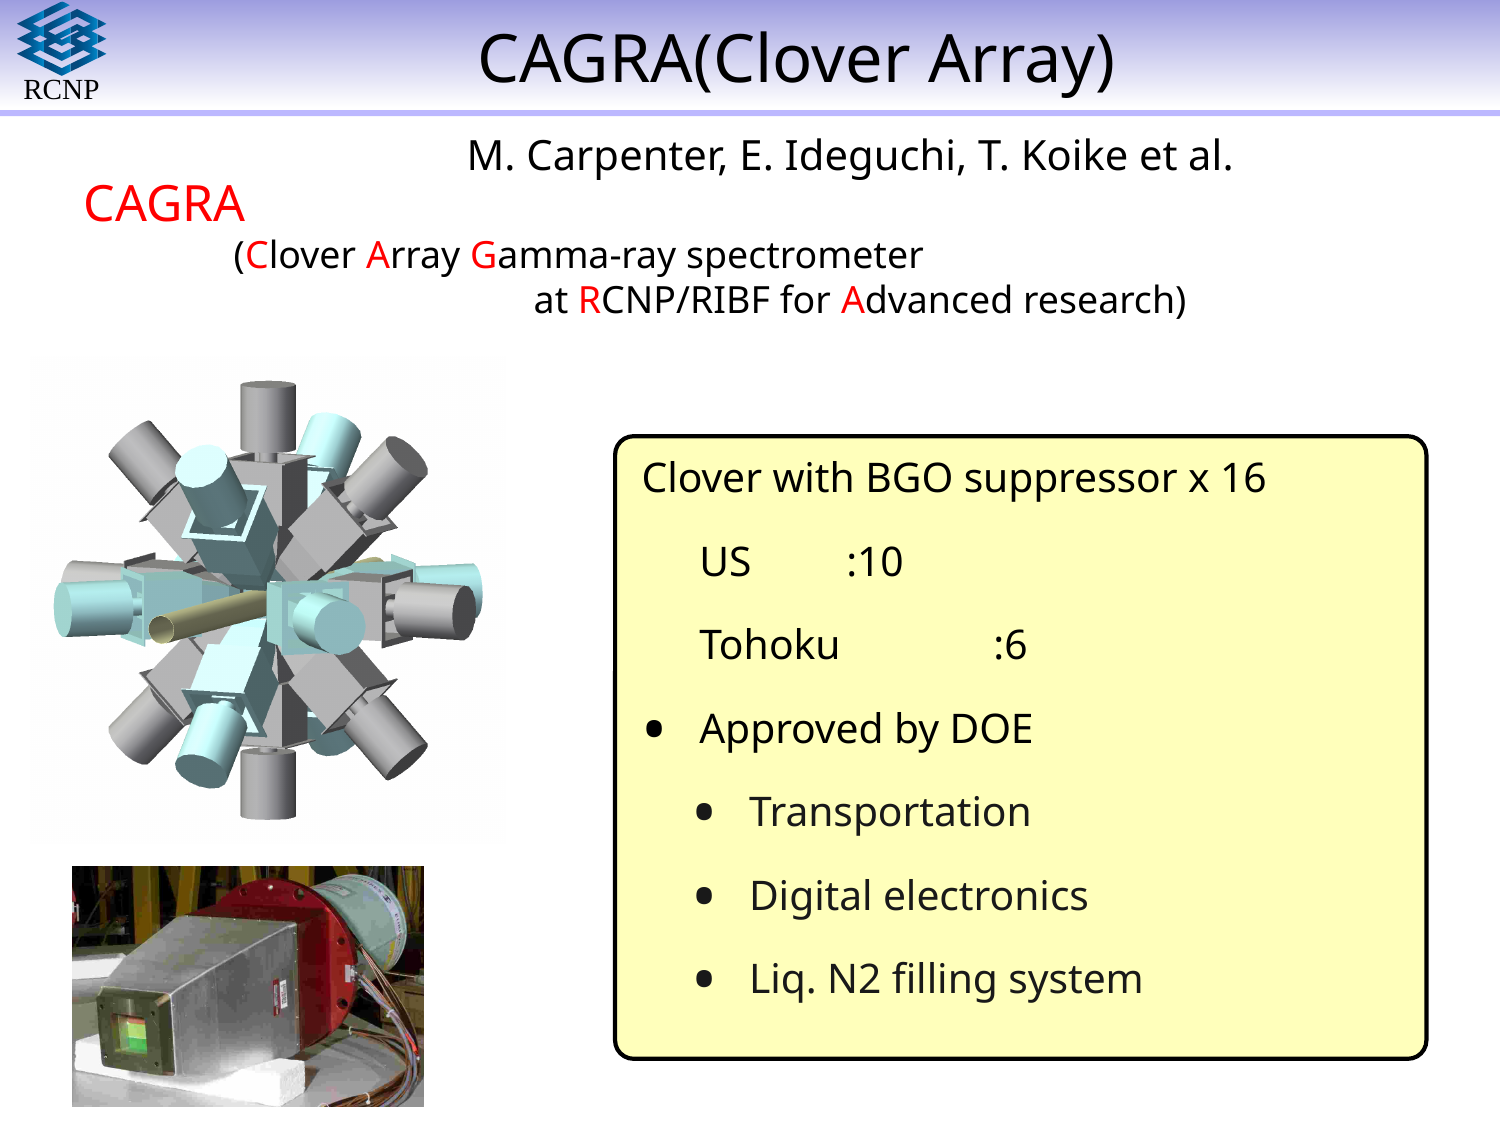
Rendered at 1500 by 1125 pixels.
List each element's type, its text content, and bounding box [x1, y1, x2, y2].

text_box M. Carpenter, E. Ideguchi, T. Koike et al. [431, 123, 1500, 211]
text_box [621, 1054, 1421, 1059]
picture [72, 866, 425, 1108]
text_box CAGRA (Clover Array Gamma-ray spectrometer at RCNP/RIBF for Advanced research) [68, 164, 1440, 329]
title CAGRA(Clover Array) [114, 10, 1480, 102]
picture [30, 356, 506, 844]
list Clover with BGO suppressor x 16 US :10 Tohoku :6 Approved by DOE Transportation Digital electronics Liq. N2 filling system [606, 446, 1427, 1054]
text_box [617, 436, 1425, 446]
